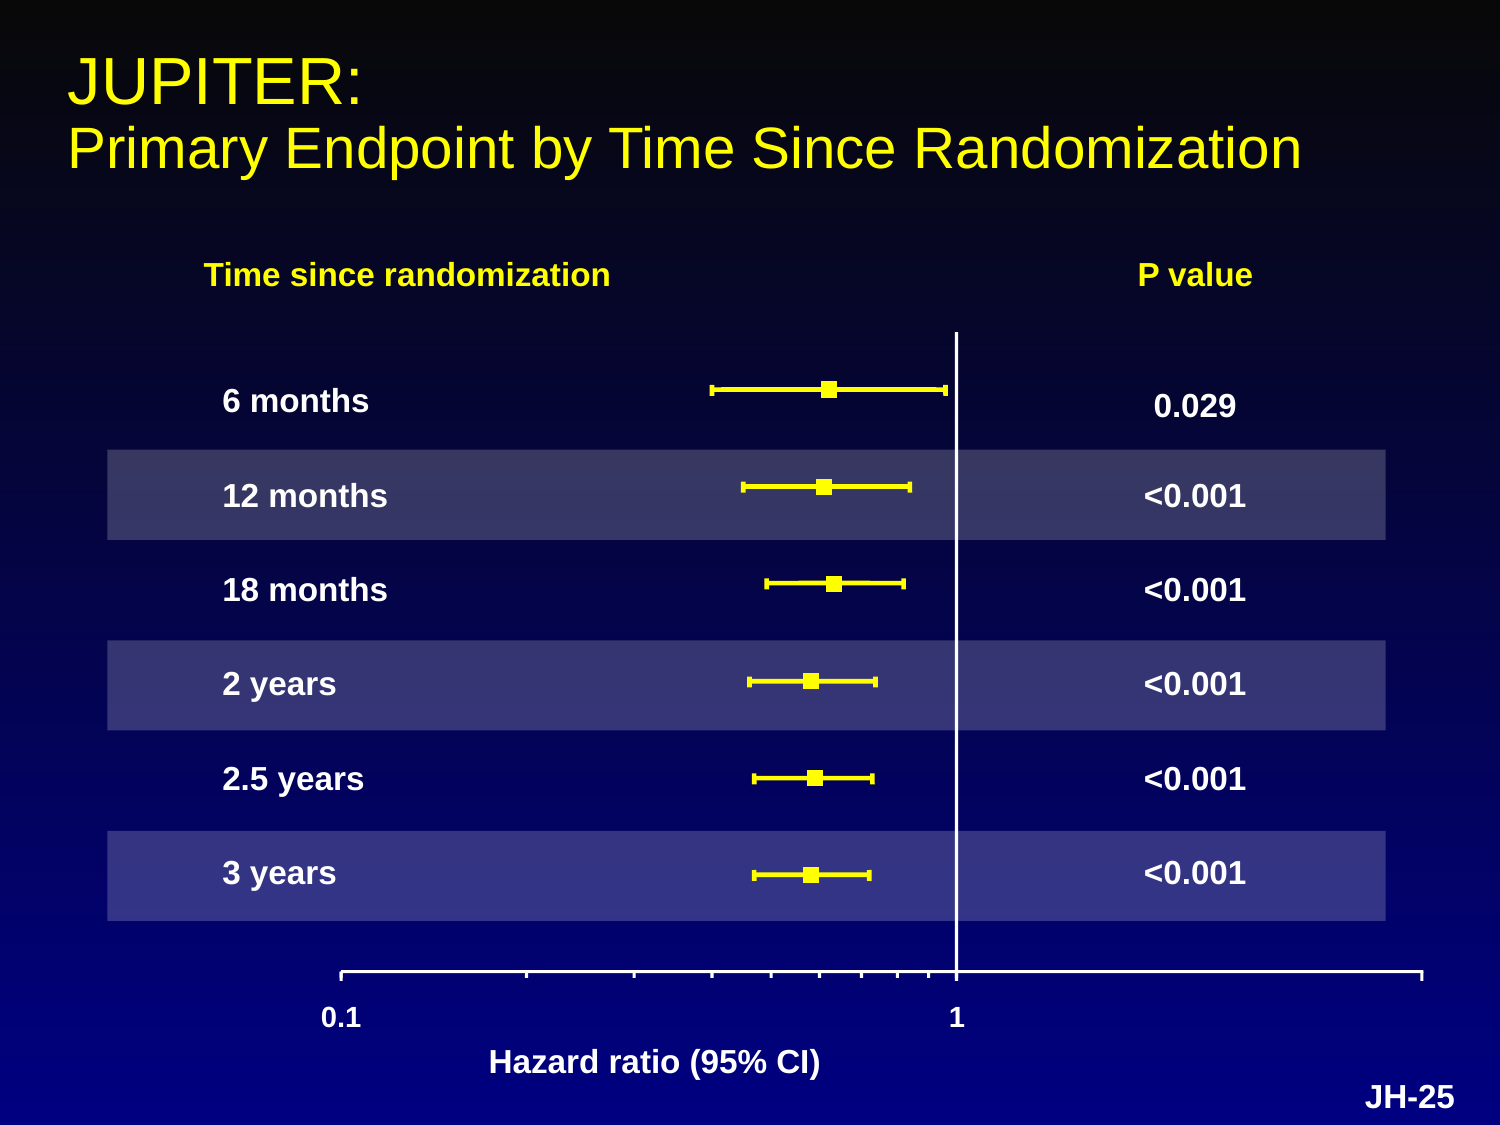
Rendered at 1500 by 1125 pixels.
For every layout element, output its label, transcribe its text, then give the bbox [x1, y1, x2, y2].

text_box [804, 682, 819, 689]
text_box [107, 830, 956, 921]
text_box <0.001 [1070, 655, 1321, 710]
text_box [107, 449, 956, 540]
text_box <0.001 [1070, 844, 1321, 899]
text_box 18 months [189, 560, 439, 616]
text_box <0.001 [1070, 466, 1321, 521]
text_box [817, 479, 832, 494]
text_box 6 months [189, 371, 439, 427]
text_box [107, 640, 956, 731]
text_box [957, 830, 1386, 921]
text_box 2 years [189, 655, 439, 710]
text_box [804, 673, 819, 681]
text_box 2.5 years [189, 749, 439, 805]
text_box [821, 382, 837, 397]
text_box [826, 584, 842, 591]
title JUPITER: Primary Endpoint by Time Since Randomization [52, 53, 1448, 190]
text_box P value [1069, 245, 1322, 301]
text_box 0.1 [320, 997, 362, 1033]
text_box <0.001 [1070, 749, 1321, 805]
text_box 12 months [189, 466, 439, 521]
text_box 1 [948, 997, 965, 1033]
text_box [804, 867, 819, 883]
text_box [807, 770, 822, 778]
text_box <0.001 [1070, 560, 1321, 616]
text_box [807, 779, 822, 786]
text_box 0.029 [1138, 376, 1252, 432]
text_box [826, 576, 842, 583]
text_box [957, 640, 1386, 731]
text_box 3 years [189, 844, 439, 899]
text_box [957, 449, 1386, 540]
text_box Hazard ratio (95% CI) [473, 1032, 836, 1088]
text_box Time since randomization [189, 245, 689, 301]
